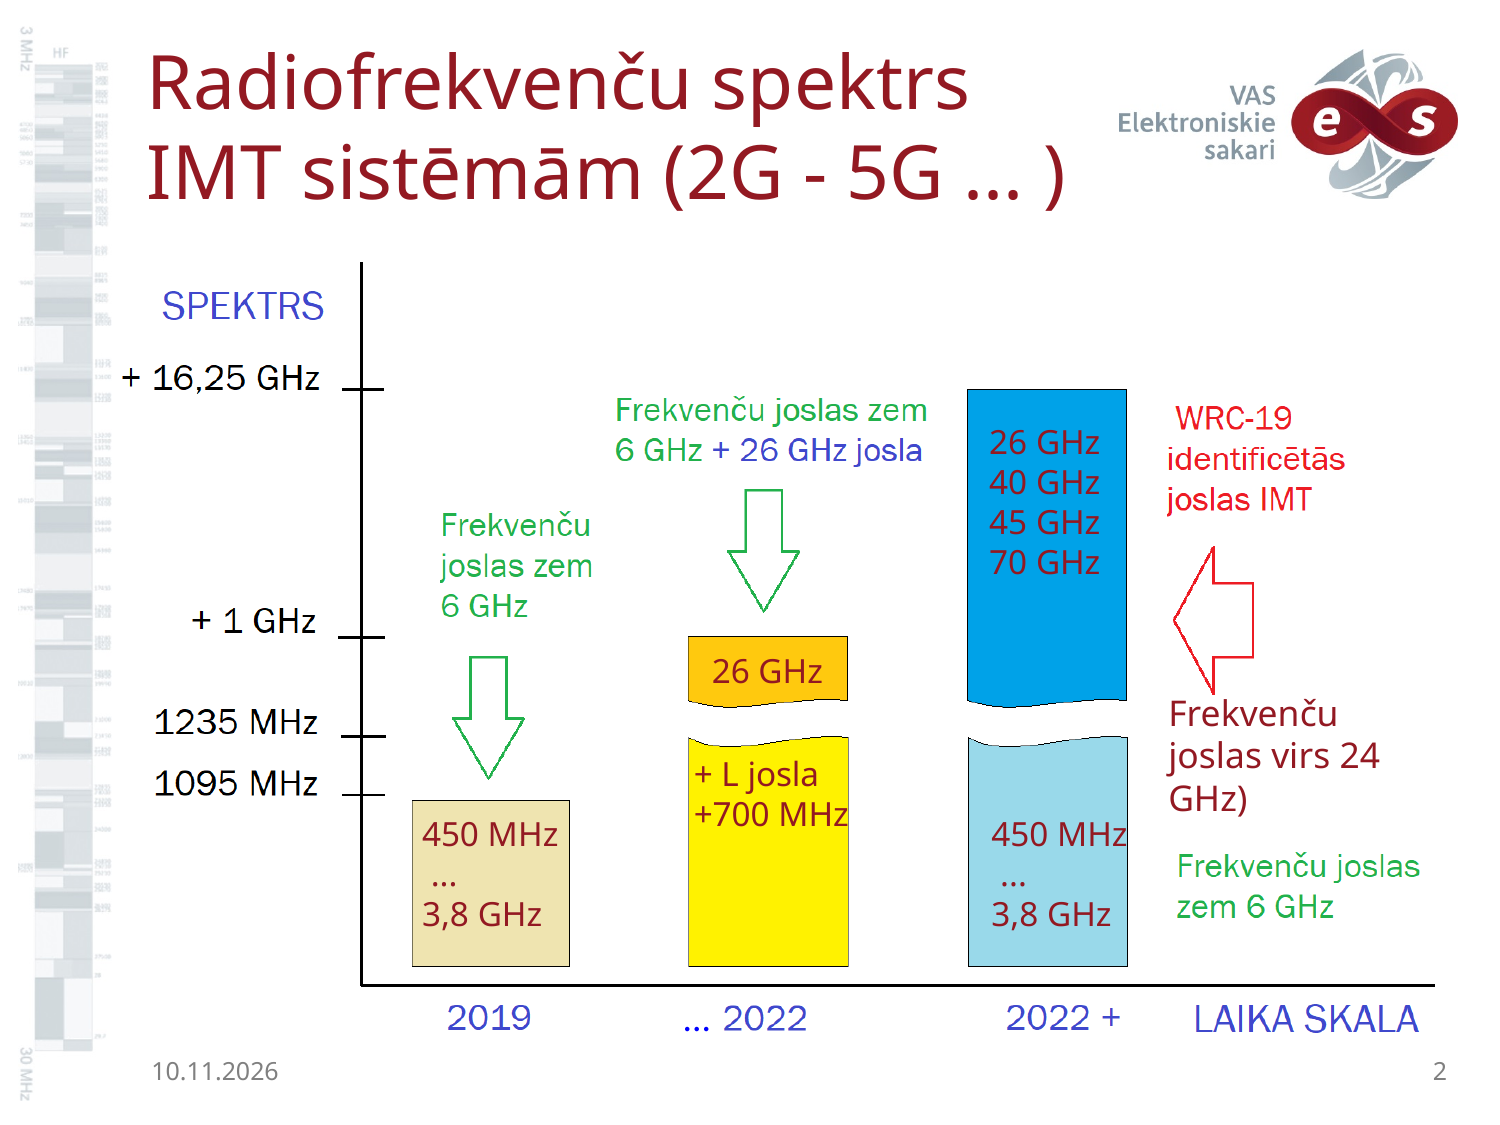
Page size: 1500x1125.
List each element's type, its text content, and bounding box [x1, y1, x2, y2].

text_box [111, 250, 1444, 1048]
picture [18, 26, 115, 1101]
title Radiofrekvenču spektrs IMT sistēmām (2G - 5G ... ) [131, 30, 1113, 219]
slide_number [136, 1055, 487, 1103]
picture [1119, 49, 1458, 199]
slide_number 2 [1112, 1042, 1463, 1103]
